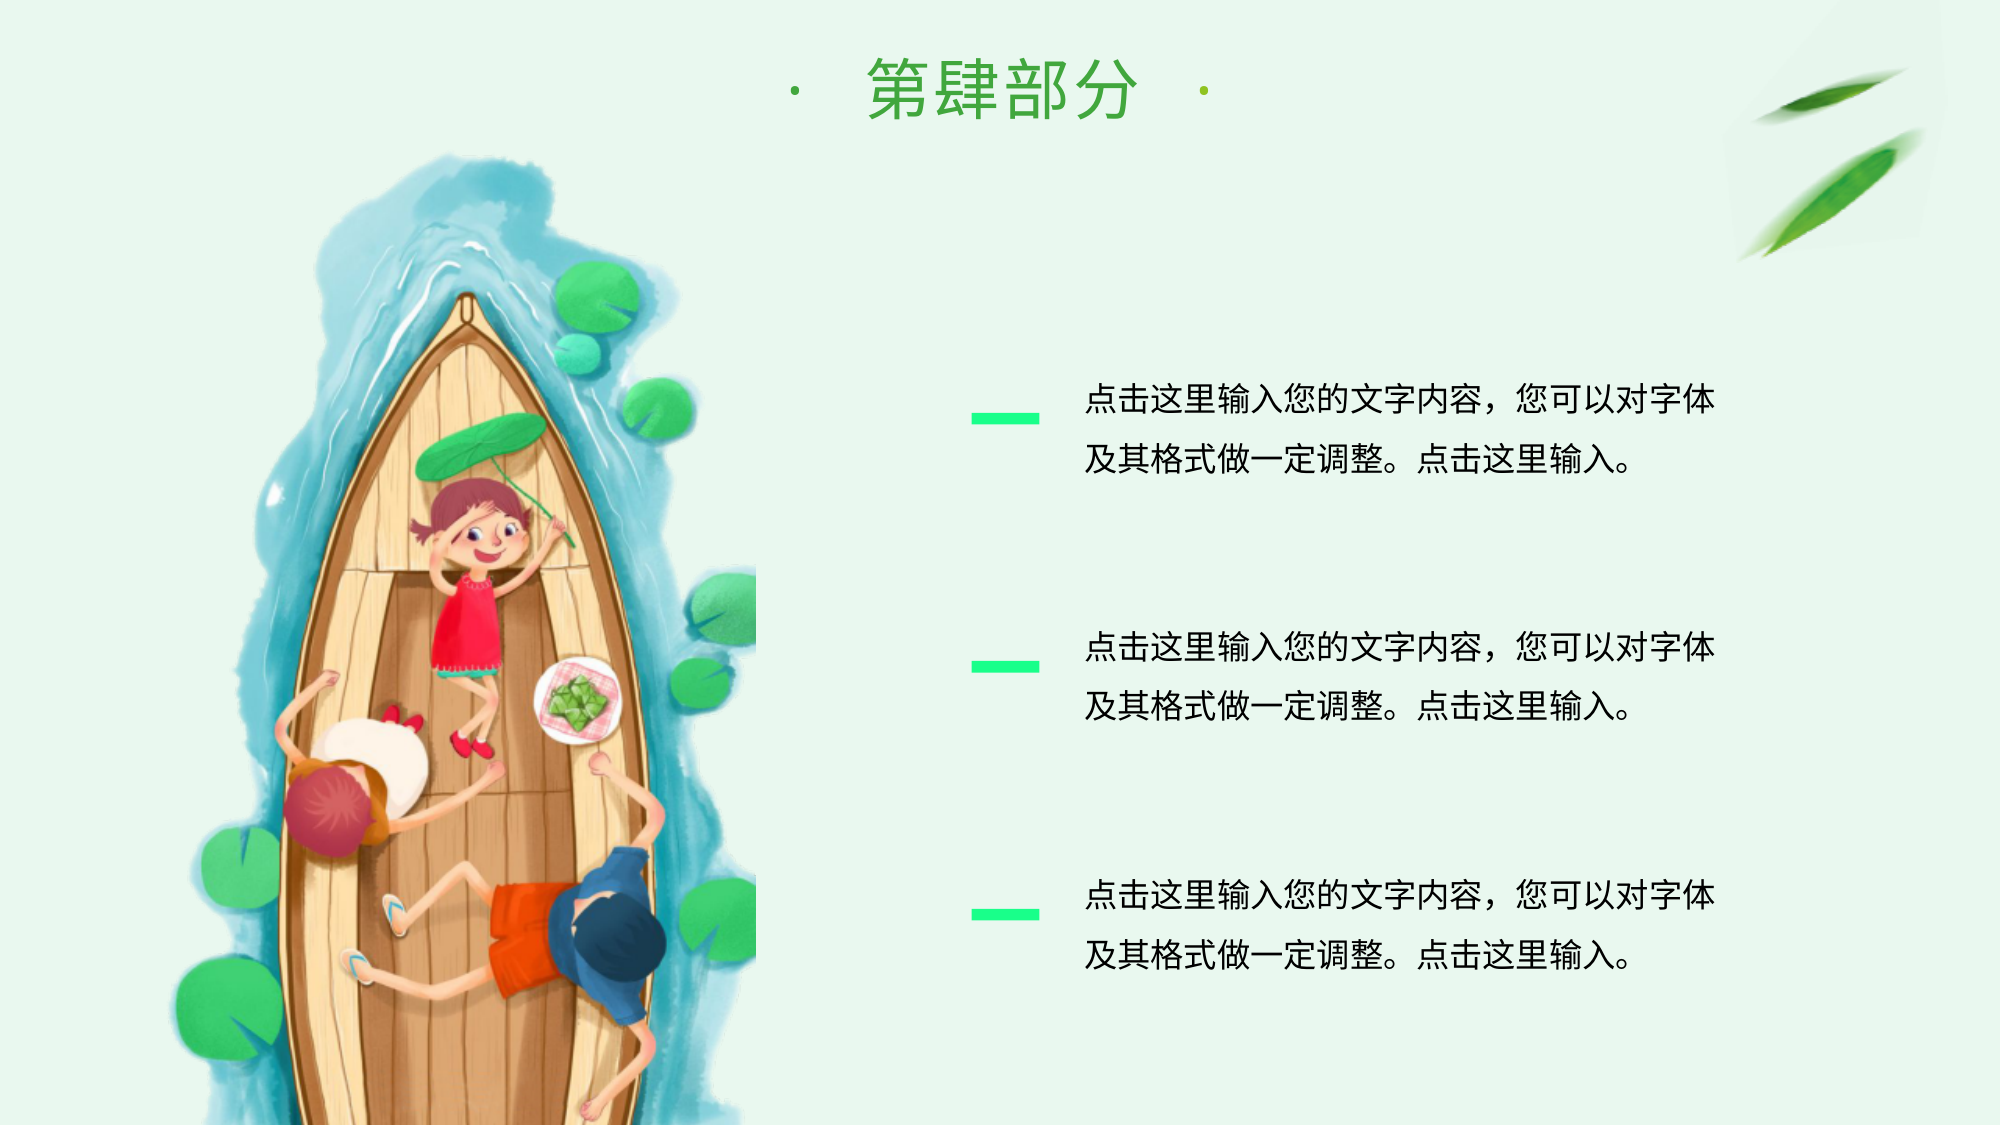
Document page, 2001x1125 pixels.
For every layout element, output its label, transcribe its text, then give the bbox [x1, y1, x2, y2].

text_box · 第肆部分 · [247, 40, 1720, 135]
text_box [756, 263, 1748, 1108]
picture [158, 67, 756, 1125]
picture [1720, 0, 1948, 263]
